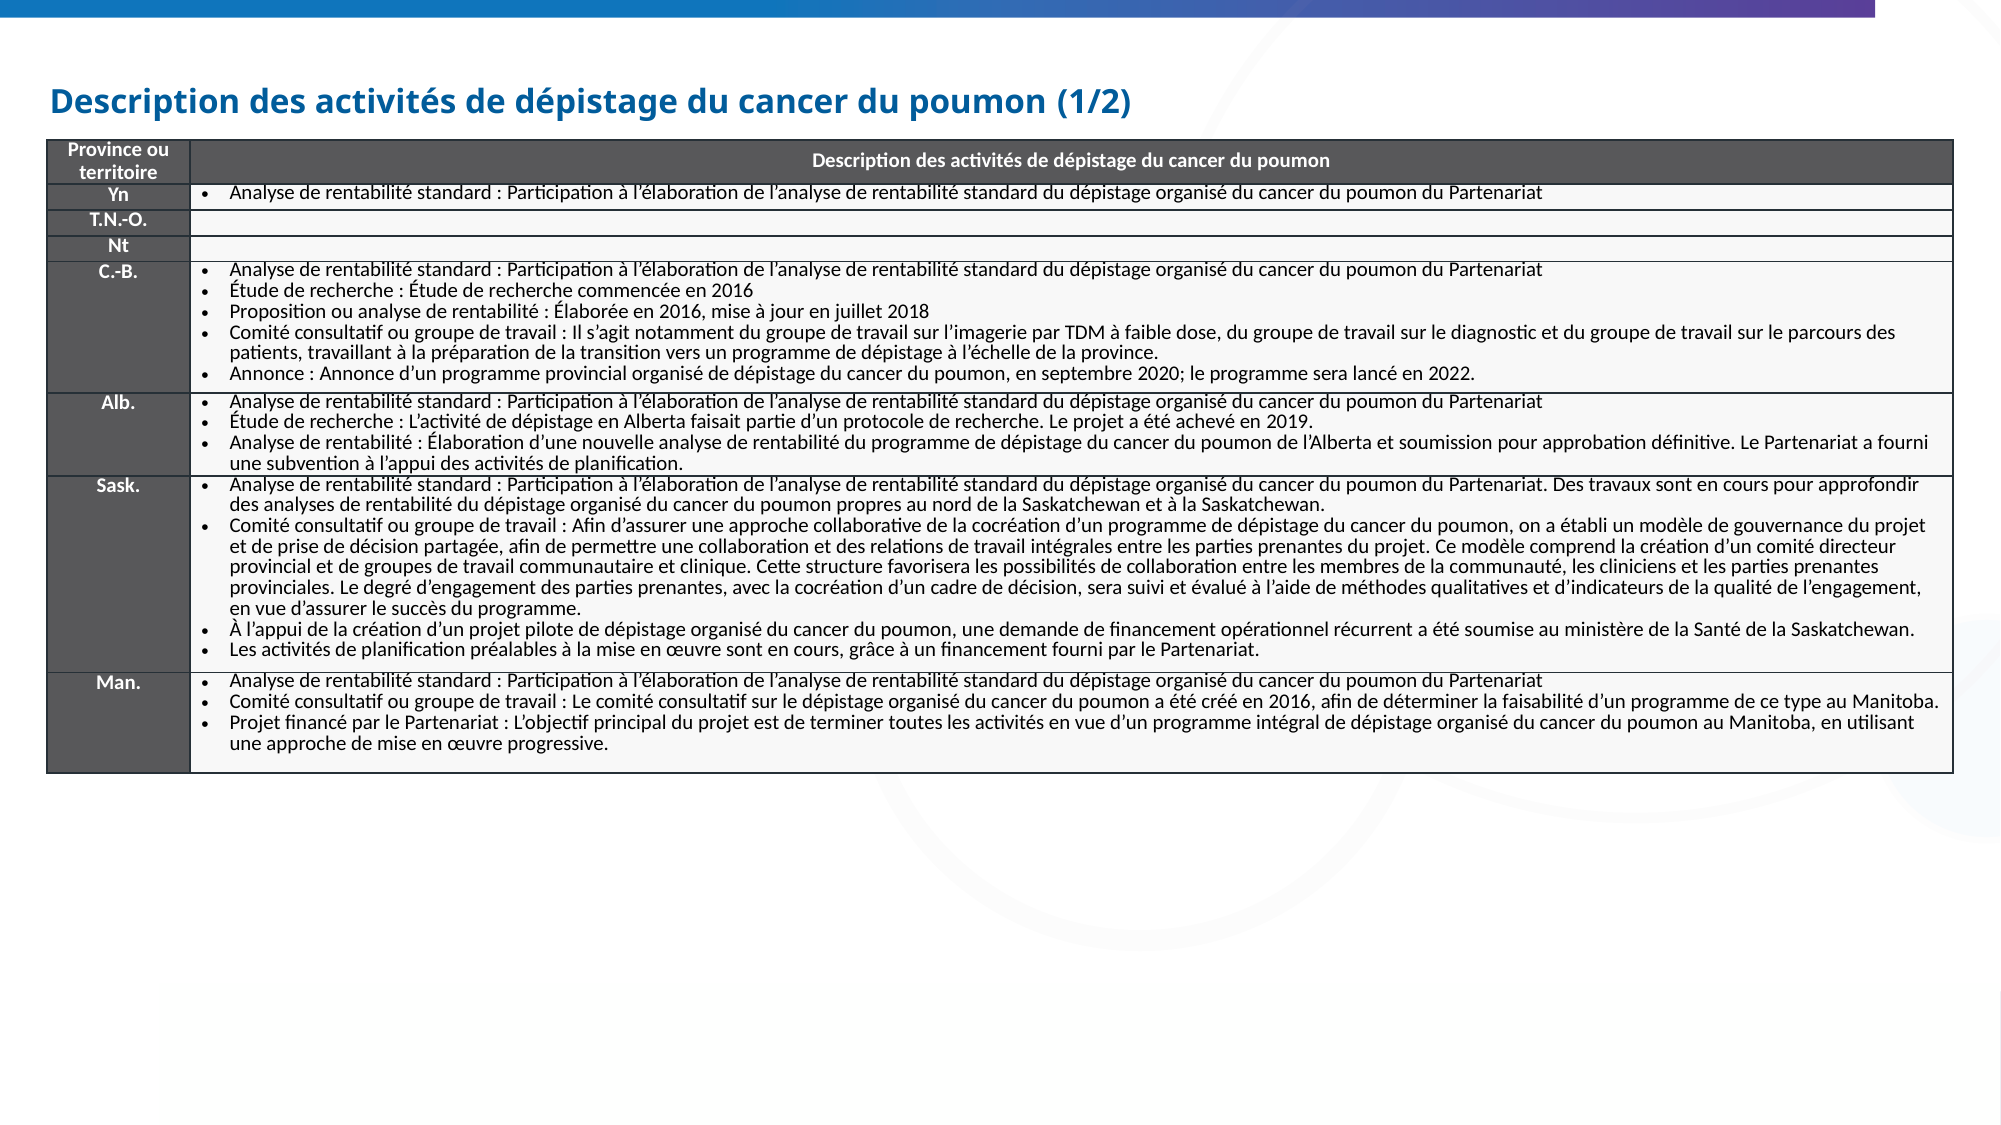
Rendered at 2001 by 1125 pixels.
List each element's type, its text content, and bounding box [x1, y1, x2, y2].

title Description des activités de dépistage du cancer du poumon (1/2) [34, 39, 1738, 164]
table_header Description des activités de dépistage du cancer du poumon [191, 141, 1952, 183]
table_cell Analyse de rentabilité standard : Participation à l’élaboration de l’analyse de rentabilité standard du dépistage organisé du cancer du poumon du Partenariat. Des travaux sont en cours pour approfondir des analyses de rentabilité du dépistage organisé du cancer du poumon propres au nord de la Saskatchewan et à la Saskatchewan. Comité consultatif ou groupe de travail : Afin d’assurer une approche collaborative de la cocréation d’un programme de dépistage du cancer du poumon, on a établi un modèle de gouvernance du projet et de prise de décision partagée, afin de permettre une collaboration et des relations de travail intégrales entre les parties prenantes du projet. Ce modèle comprend la création d’un comité directeur provincial et de groupes de travail communautaire et clinique. Cette structure favorisera les possibilités de collaboration entre les membres de la communauté, les cliniciens et les parties prenantes provinciales. Le degré d’engagement des parties prenantes, avec la cocréation d’un cadre de décision, sera suivi et évalué à l’aide de méthodes qualitatives et d’indicateurs de la qualité de l’engagement, en vue d’assurer le succès du programme. À l’appui de la création d’un projet pilote de dépistage organisé du cancer du poumon, une demande de financement opérationnel récurrent a été soumise au ministère de la Santé de la Saskatchewan. Les activités de planification préalables à la mise en œuvre sont en cours, grâce à un financement fourni par le Partenariat. [191, 477, 1952, 672]
picture [0, 0, 2001, 1125]
table_cell [191, 211, 1952, 235]
table_cell Nt [48, 237, 189, 261]
table_cell Yn [48, 185, 189, 209]
table_cell [191, 237, 1952, 261]
table_cell Analyse de rentabilité standard : Participation à l’élaboration de l’analyse de rentabilité standard du dépistage organisé du cancer du poumon du Partenariat Étude de recherche : Étude de recherche commencée en 2016 Proposition ou analyse de rentabilité : Élaborée en 2016, mise à jour en juillet 2018 Comité consultatif ou groupe de travail : Il s’agit notamment du groupe de travail sur l’imagerie par TDM à faible dose, du groupe de travail sur le diagnostic et du groupe de travail sur le parcours des patients, travaillant à la préparation de la transition vers un programme de dépistage à l’échelle de la province. Annonce : Annonce d’un programme provincial organisé de dépistage du cancer du poumon, en septembre 2020; le programme sera lancé en 2022. [191, 262, 1952, 392]
table_cell T.N.-O. [48, 211, 189, 235]
table_cell Analyse de rentabilité standard : Participation à l’élaboration de l’analyse de rentabilité standard du dépistage organisé du cancer du poumon du Partenariat Étude de recherche : L’activité de dépistage en Alberta faisait partie d’un protocole de recherche. Le projet a été achevé en 2019. Analyse de rentabilité : Élaboration d’une nouvelle analyse de rentabilité du programme de dépistage du cancer du poumon de l’Alberta et soumission pour approbation définitive. Le Partenariat a fourni une subvention à l’appui des activités de planification. [191, 394, 1952, 475]
table_cell Sask. [48, 477, 189, 672]
table_cell Man. [48, 673, 189, 772]
table_cell Analyse de rentabilité standard : Participation à l’élaboration de l’analyse de rentabilité standard du dépistage organisé du cancer du poumon du Partenariat [191, 185, 1952, 209]
table_cell Alb. [48, 394, 189, 475]
table_cell C.-B. [48, 262, 189, 392]
table_cell Analyse de rentabilité standard : Participation à l’élaboration de l’analyse de rentabilité standard du dépistage organisé du cancer du poumon du Partenariat Comité consultatif ou groupe de travail : Le comité consultatif sur le dépistage organisé du cancer du poumon a été créé en 2016, afin de déterminer la faisabilité d’un programme de ce type au Manitoba. Projet financé par le Partenariat : L’objectif principal du projet est de terminer toutes les activités en vue d’un programme intégral de dépistage organisé du cancer du poumon au Manitoba, en utilisant une approche de mise en œuvre progressive. [191, 673, 1952, 772]
table_header Province ou territoire [48, 141, 189, 183]
